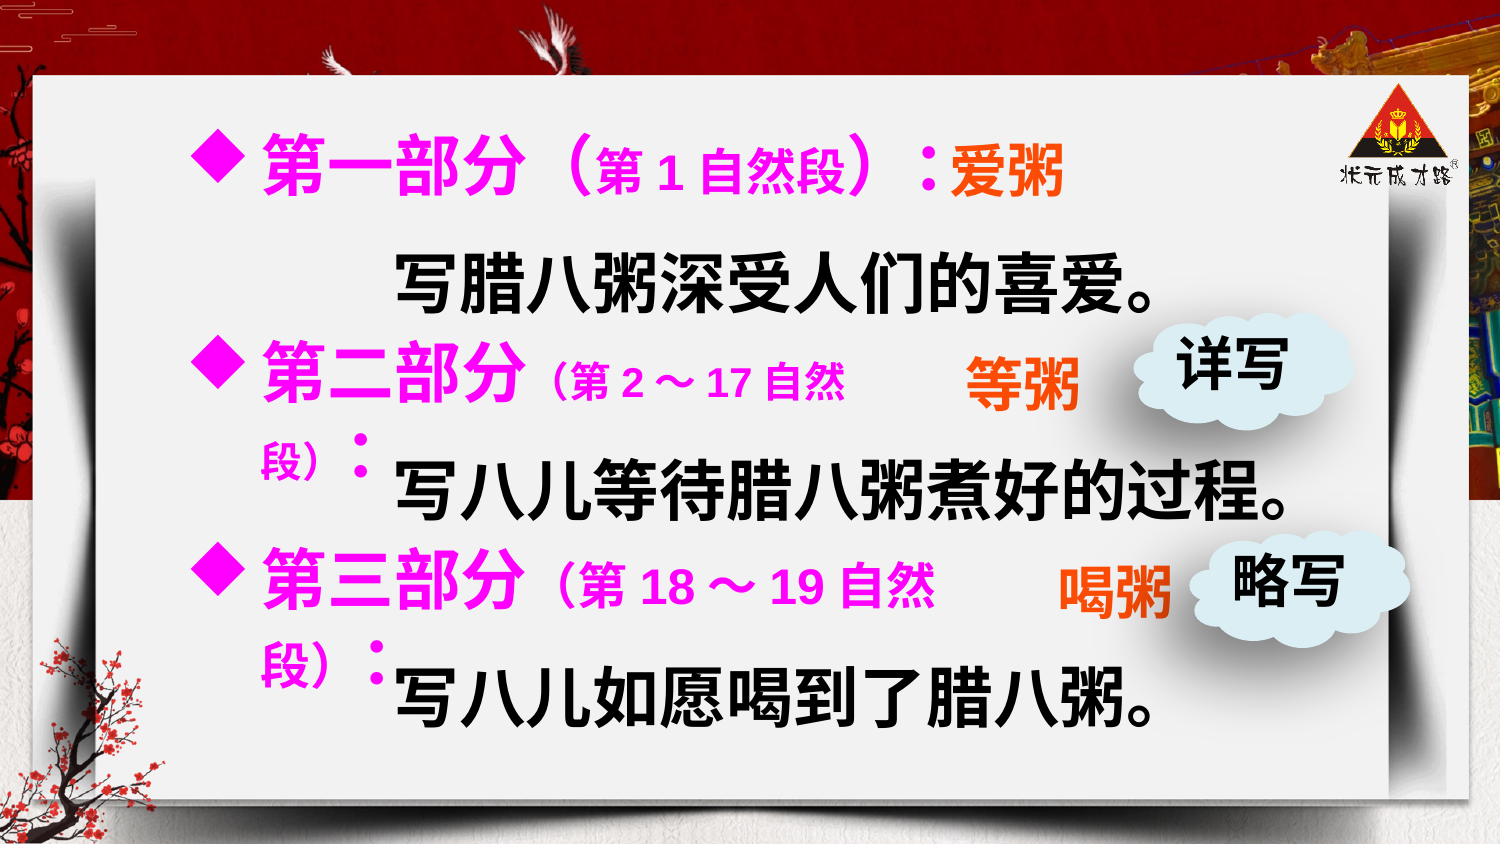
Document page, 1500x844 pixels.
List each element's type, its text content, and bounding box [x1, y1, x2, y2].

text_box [1189, 529, 1411, 648]
text_box 喝粥 [1042, 534, 1176, 634]
text_box 第一部分（第1自然段）： [171, 116, 935, 212]
picture [0, 0, 1500, 844]
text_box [1133, 312, 1355, 431]
text_box 第二部分（第2～17自然段）： [171, 323, 939, 499]
text_box 写八儿等待腊八粥煮好的过程。 [377, 425, 1353, 536]
text_box 写腊八粥深受人们的喜爱。 [377, 218, 1164, 330]
text_box 等粥 [951, 326, 1104, 426]
text_box 第三部分（第18～19自然段）： [171, 530, 1021, 705]
text_box 爱粥 [935, 112, 1160, 212]
text_box 写八儿如愿喝到了腊八粥。 [377, 632, 1164, 744]
